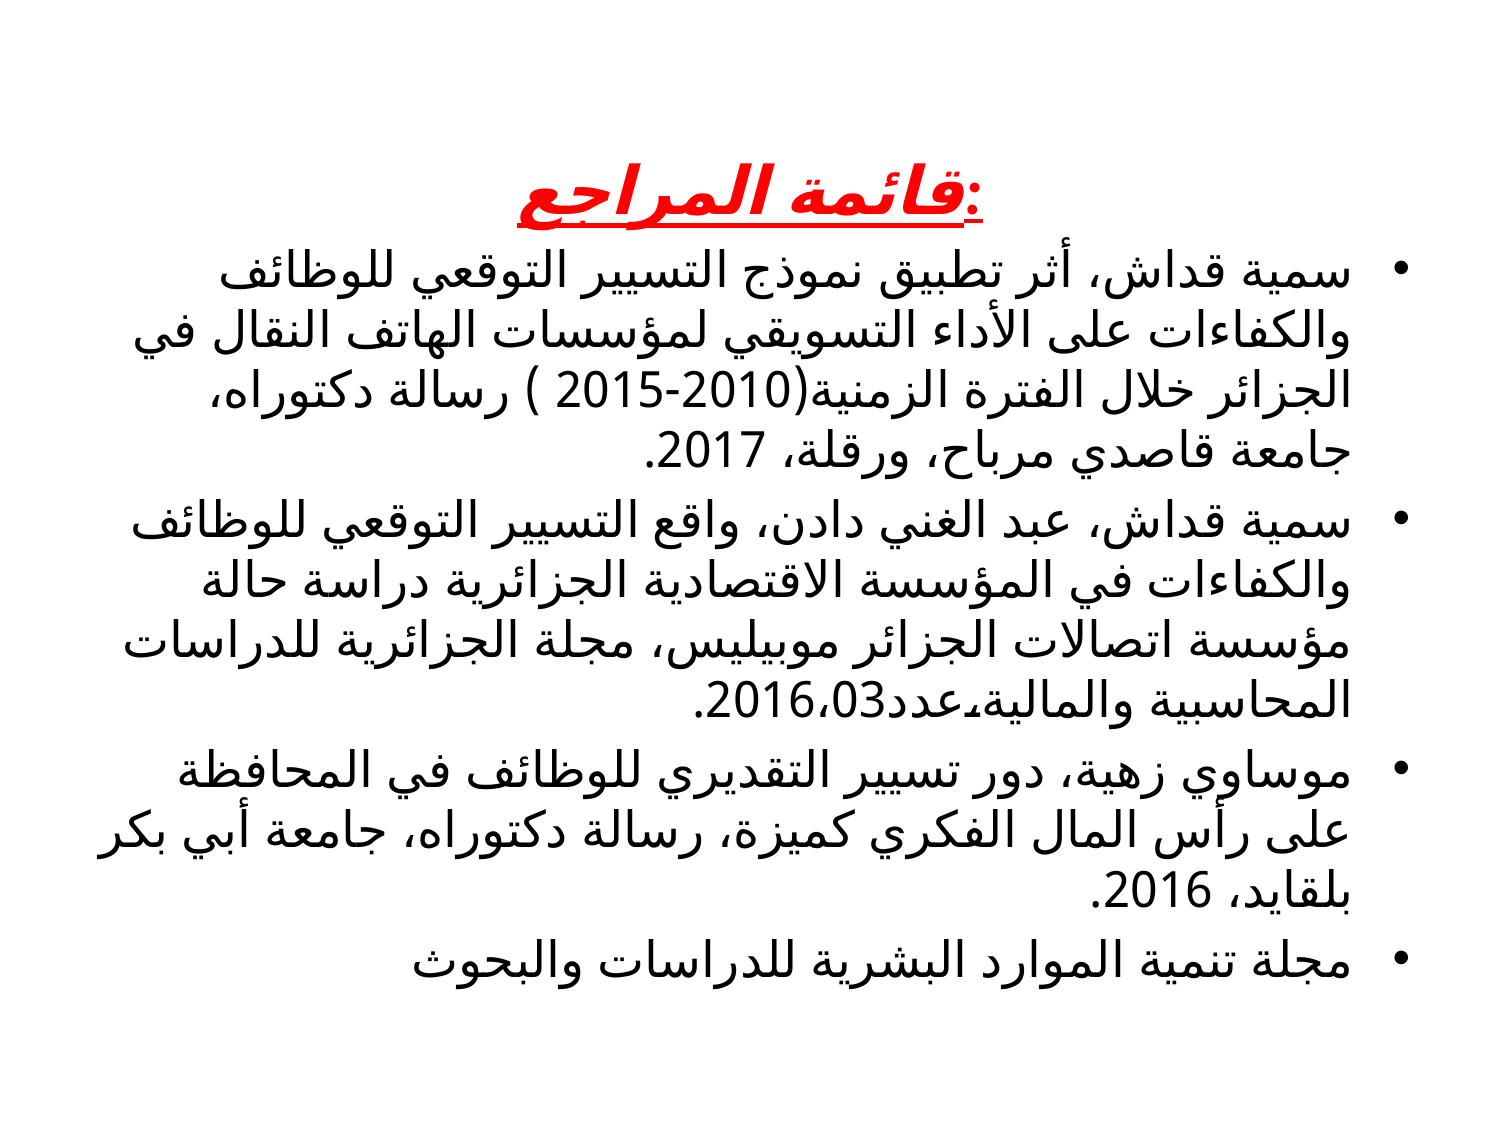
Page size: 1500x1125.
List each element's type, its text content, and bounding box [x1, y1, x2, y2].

list قائمة المراجع: سمية قداش، أثر تطبيق نموذج التسيير التوقعي للوظائف والكفاءات على الأداء التسويقي لمؤسسات الهاتف النقال في الجزائر خلال الفترة الزمنية(2010-2015 ) رسالة دكتوراه، جامعة قاصدي مرباح، ورقلة، 2017. سمية قداش، عبد الغني دادن، واقع التسيير التوقعي للوظائف والكفاءات في المؤسسة الاقتصادية الجزائرية دراسة حالة مؤسسة اتصالات الجزائر موبيليس، مجلة الجزائرية للدراسات المحاسبية والمالية،عدد2016،03. موساوي زهية، دور تسيير التقديري للوظائف في المحافظة على رأس المال الفكري كميزة، رسالة دكتوراه، جامعة أبي بكر بلقايد، 2016. مجلة تنمية الموارد البشرية للدراسات والبحوث [75, 46, 1425, 1005]
